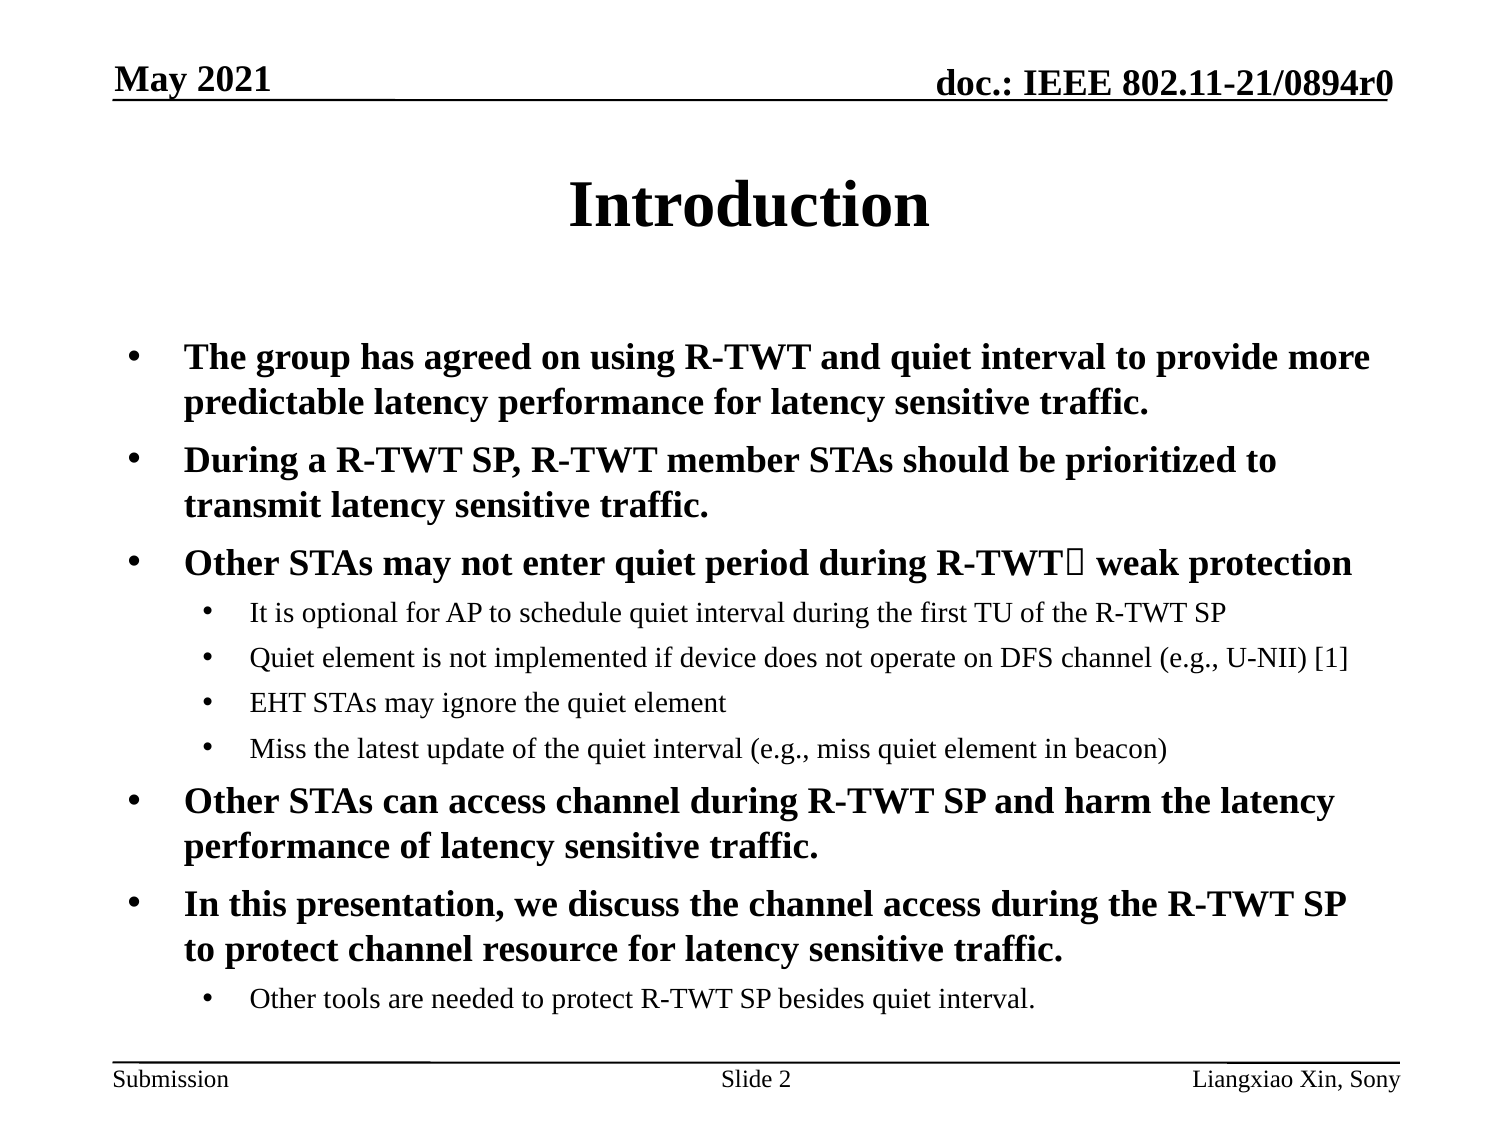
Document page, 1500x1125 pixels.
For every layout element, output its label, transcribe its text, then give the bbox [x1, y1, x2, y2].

footer Liangxiao Xin, Sony [878, 1061, 1402, 1093]
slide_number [114, 54, 423, 100]
title Introduction [112, 112, 1388, 288]
list The group has agreed on using R-TWT and quiet interval to provide more predictable latency performance for latency sensitive traffic. During a R-TWT SP, R-TWT member STAs should be prioritized to transmit latency sensitive traffic. Other STAs may not enter quiet period during R-TWT weak protection It is optional for AP to schedule quiet interval during the first TU of the R-TWT SP Quiet element is not implemented if device does not operate on DFS channel (e.g., U-NII) [1] EHT STAs may ignore the quiet element Miss the latest update of the quiet interval (e.g., miss quiet element in beacon) Other STAs can access channel during R-TWT SP and harm the latency performance of latency sensitive traffic. In this presentation, we discuss the channel access during the R-TWT SP to protect channel resource for latency sensitive traffic. Other tools are needed to protect R-TWT SP besides quiet interval. [112, 324, 1388, 1000]
slide_number Slide 2 [712, 1061, 800, 1123]
